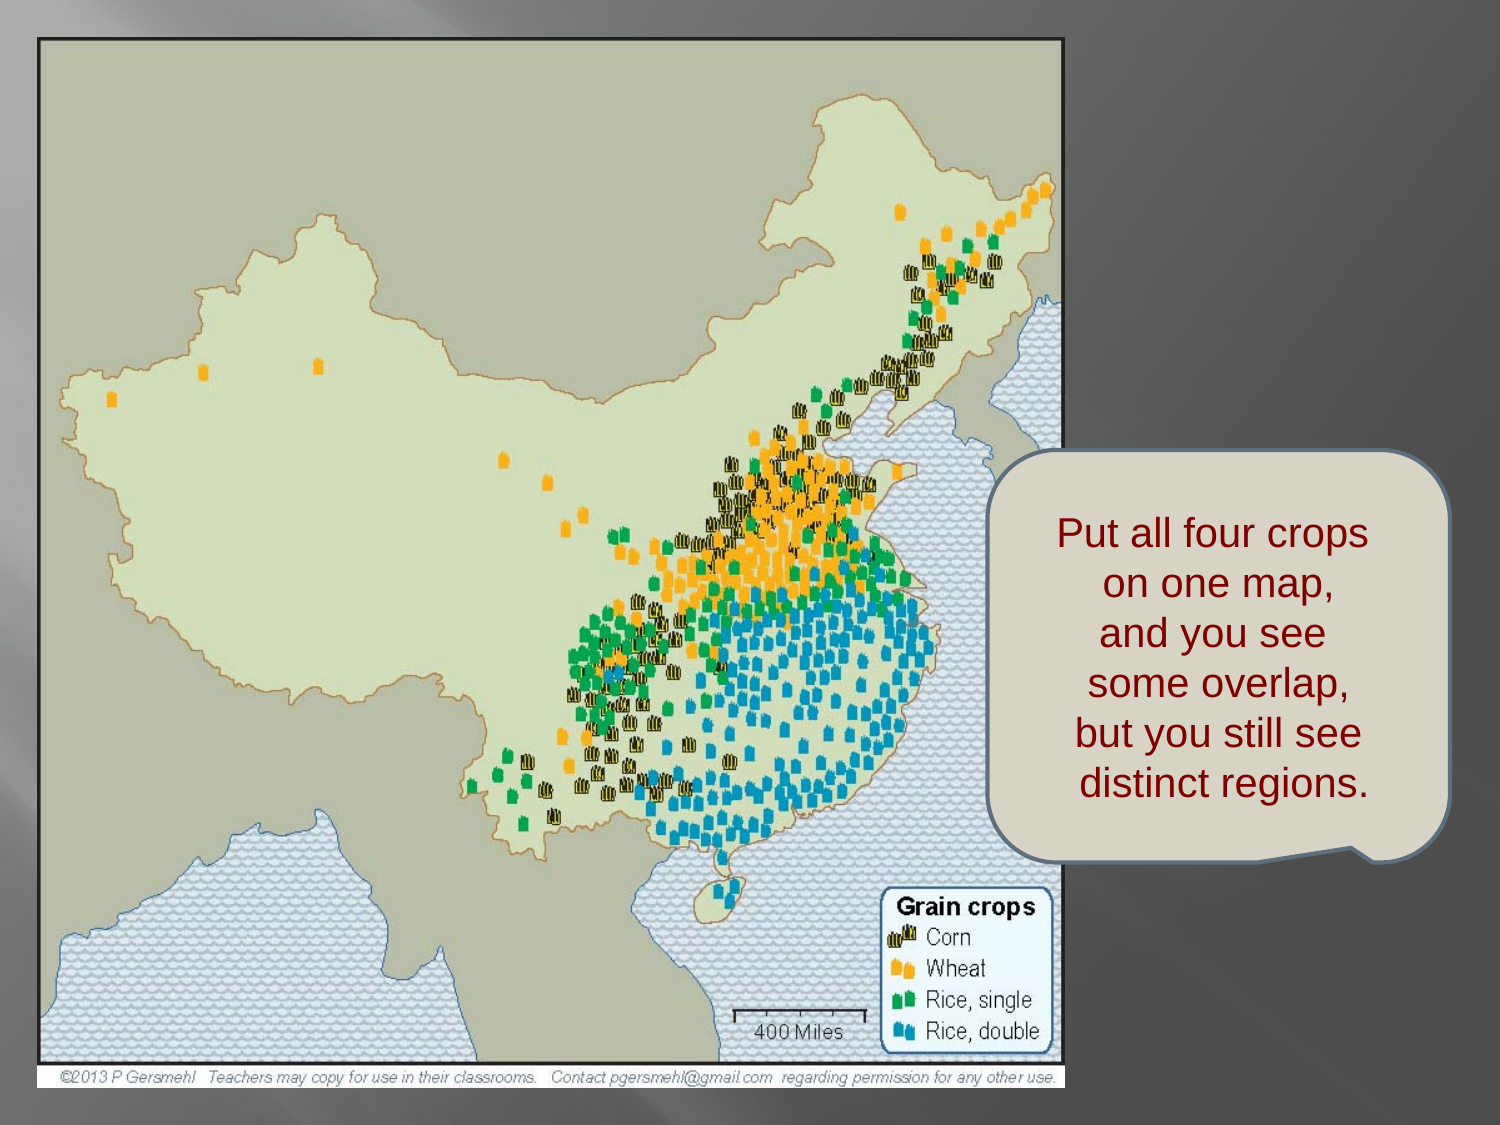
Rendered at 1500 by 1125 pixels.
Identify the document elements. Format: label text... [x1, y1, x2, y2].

text_box Put all four crops on one map, and you see some overlap, but you still see distinct regions. [1108, 447, 1453, 865]
picture [37, 37, 1066, 1088]
